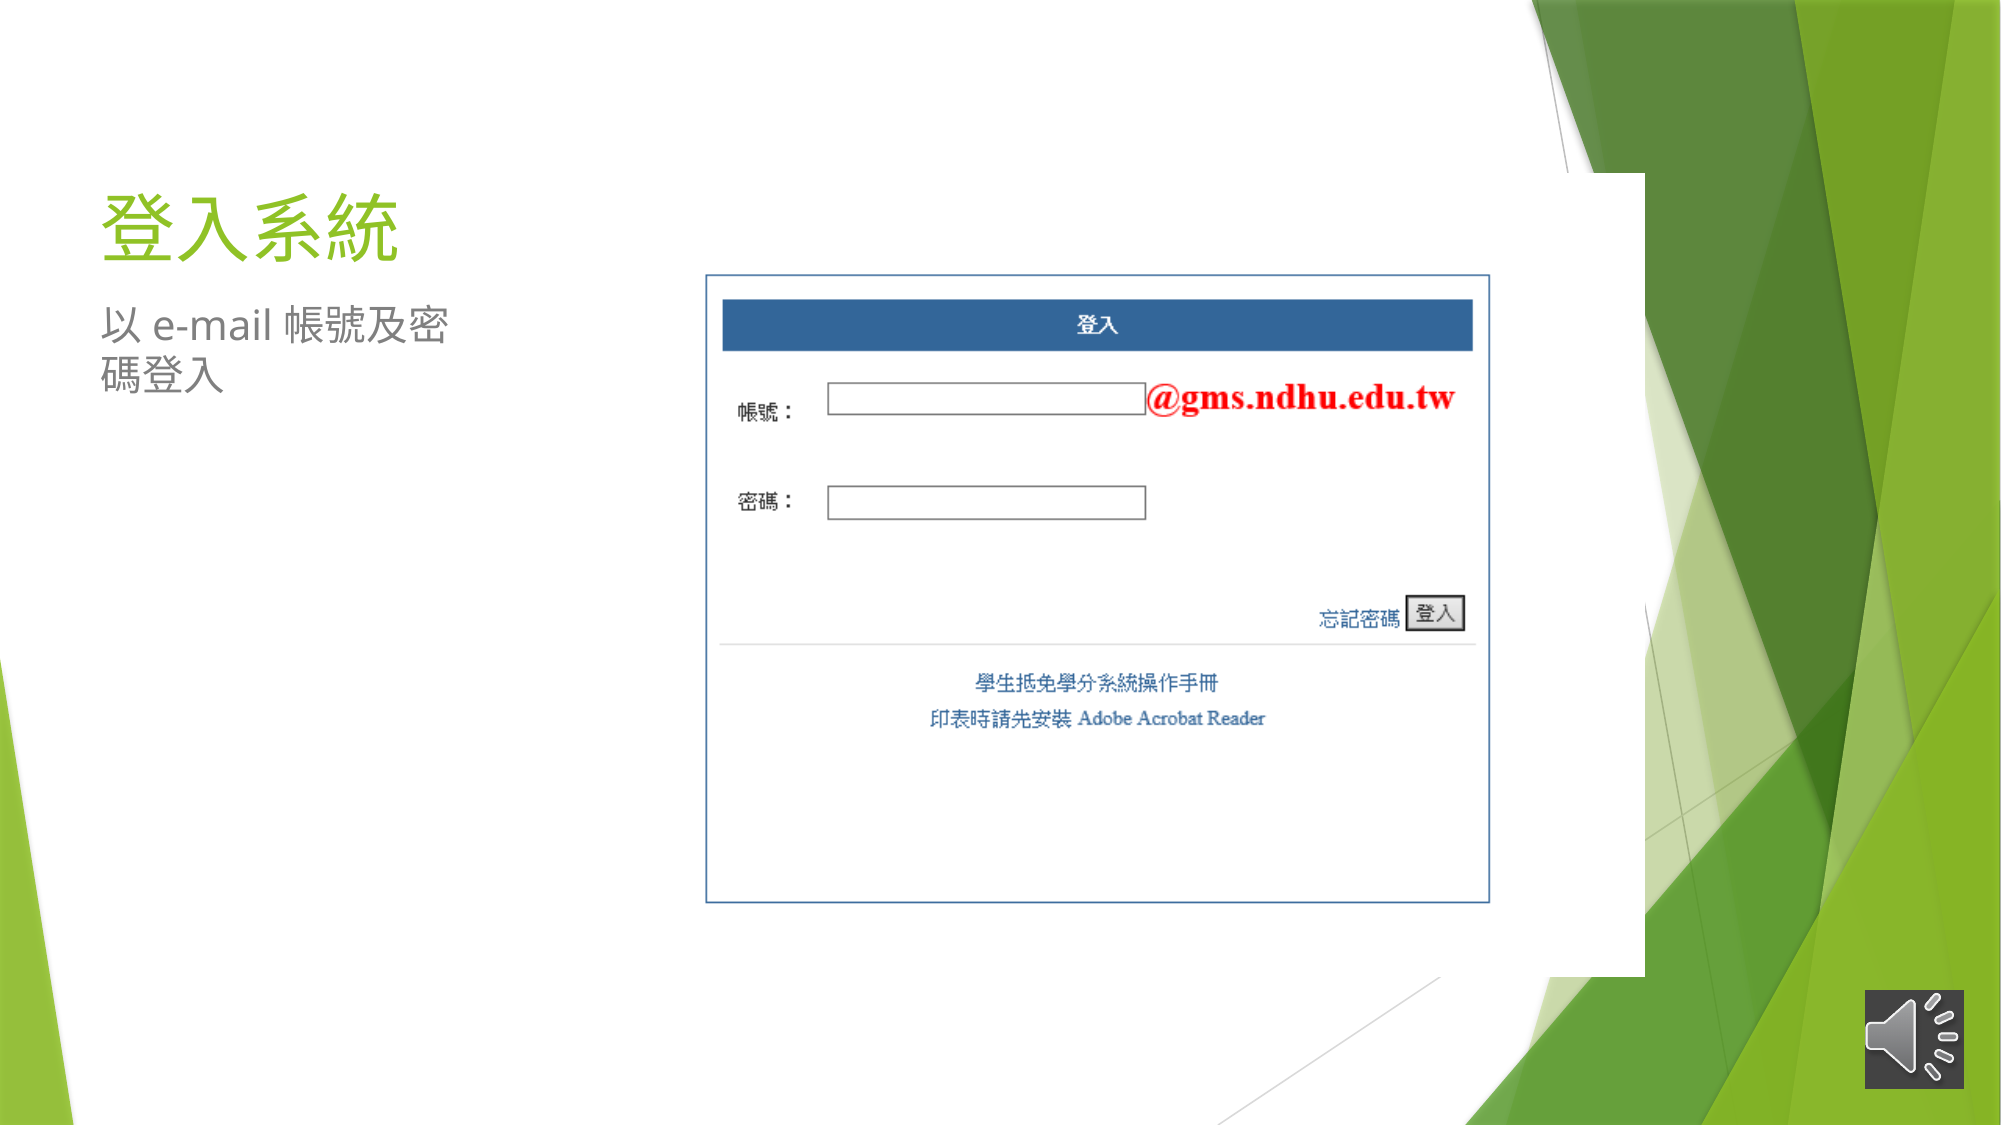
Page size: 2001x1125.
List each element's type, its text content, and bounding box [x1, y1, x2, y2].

text_box 登入系統 [85, 173, 485, 291]
picture [1864, 989, 1966, 1091]
text_box 以e-mail帳號及密碼登入 [85, 291, 485, 923]
picture [511, 173, 1646, 978]
